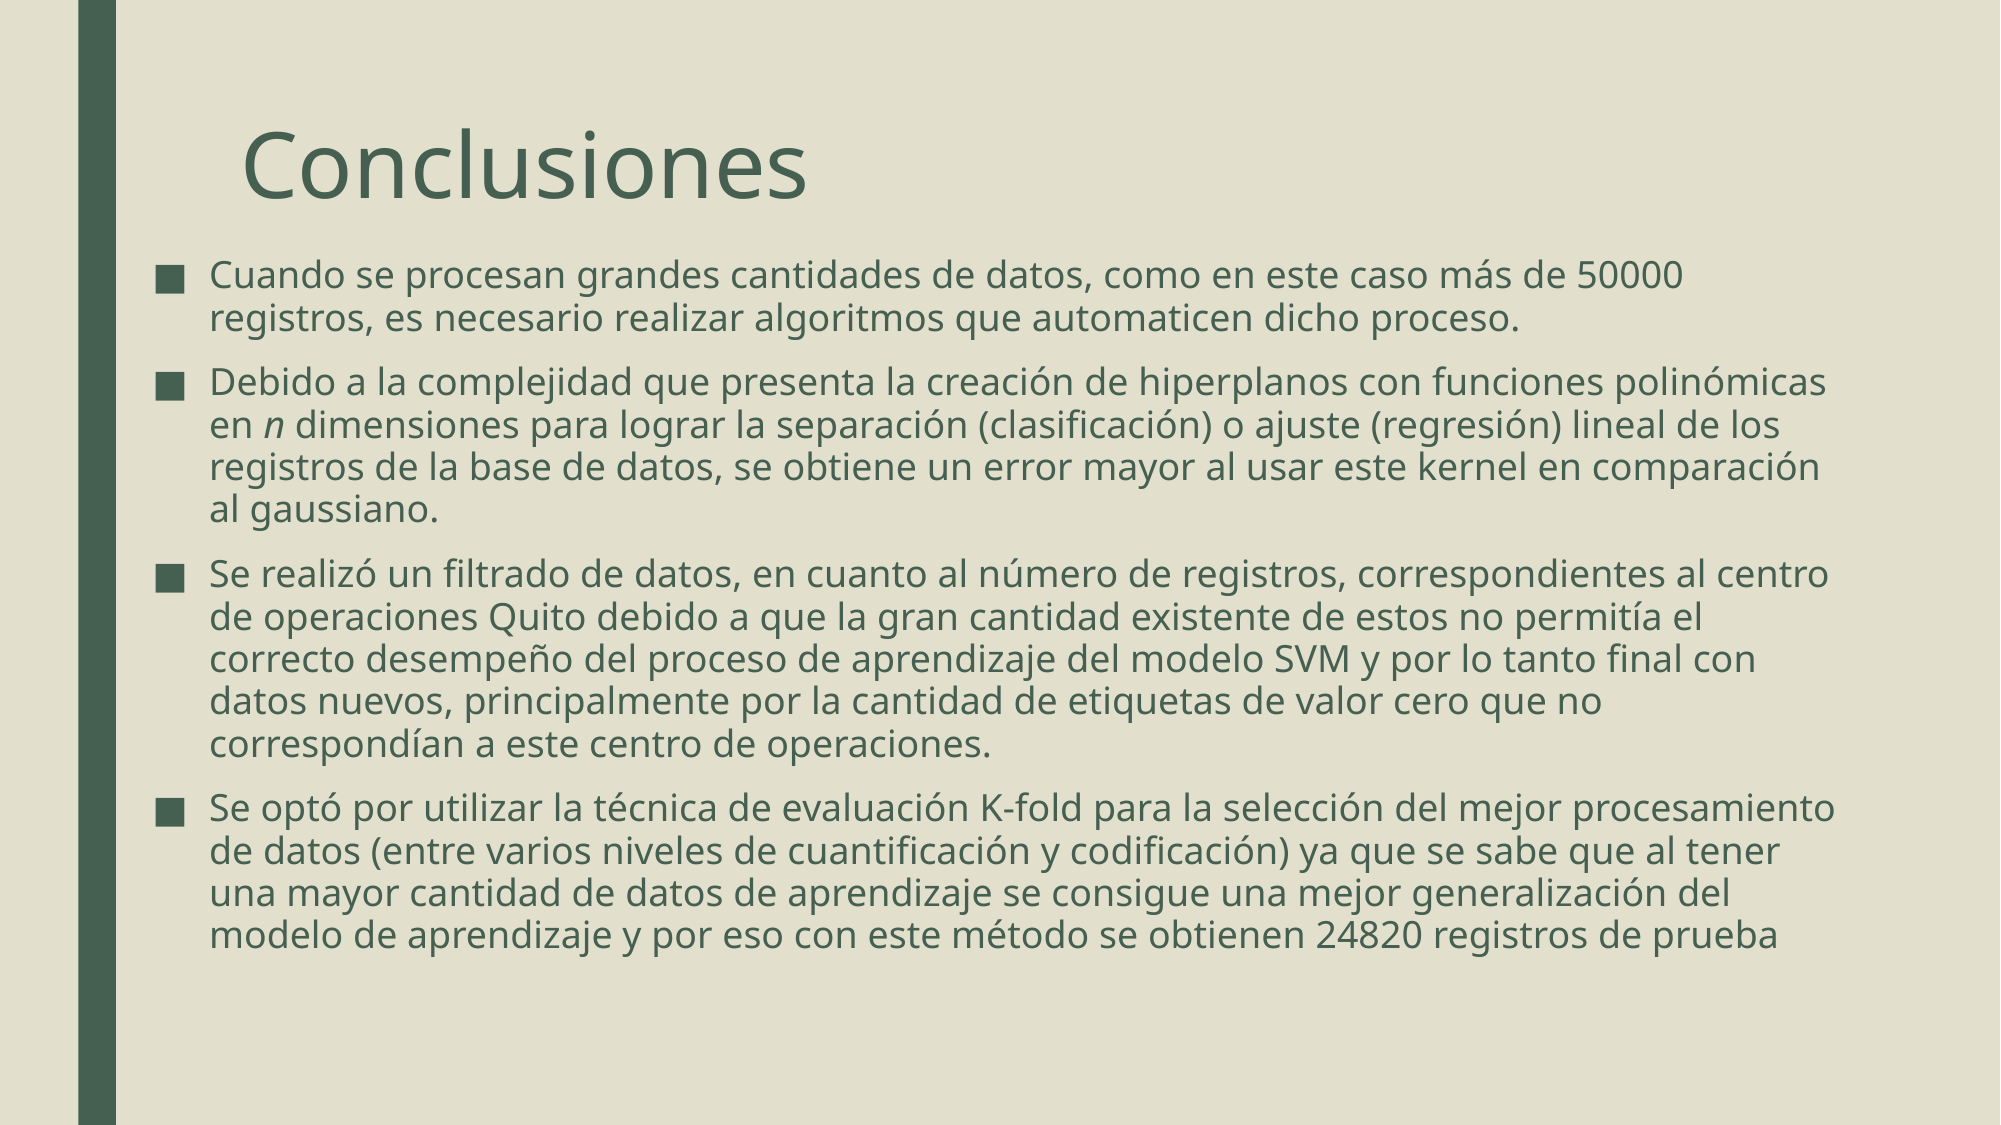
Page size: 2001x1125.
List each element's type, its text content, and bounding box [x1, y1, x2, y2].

list Cuando se procesan grandes cantidades de datos, como en este caso más de 50000 registros, es necesario realizar algoritmos que automaticen dicho proceso. Debido a la complejidad que presenta la creación de hiperplanos con funciones polinómicas en n dimensiones para lograr la separación (clasificación) o ajuste (regresión) lineal de los registros de la base de datos, se obtiene un error mayor al usar este kernel en comparación al gaussiano. Se realizó un filtrado de datos, en cuanto al número de registros, correspondientes al centro de operaciones Quito debido a que la gran cantidad existente de estos no permitía el correcto desempeño del proceso de aprendizaje del modelo SVM y por lo tanto final con datos nuevos, principalmente por la cantidad de etiquetas de valor cero que no correspondían a este centro de operaciones. Se optó por utilizar la técnica de evaluación K-fold para la selección del mejor procesamiento de datos (entre varios niveles de cuantificación y codificación) ya que se sabe que al tener una mayor cantidad de datos de aprendizaje se consigue una mejor generalización del modelo de aprendizaje y por eso con este método se obtienen 24820 registros de prueba [137, 247, 1863, 1014]
title Conclusiones [225, 112, 1800, 247]
